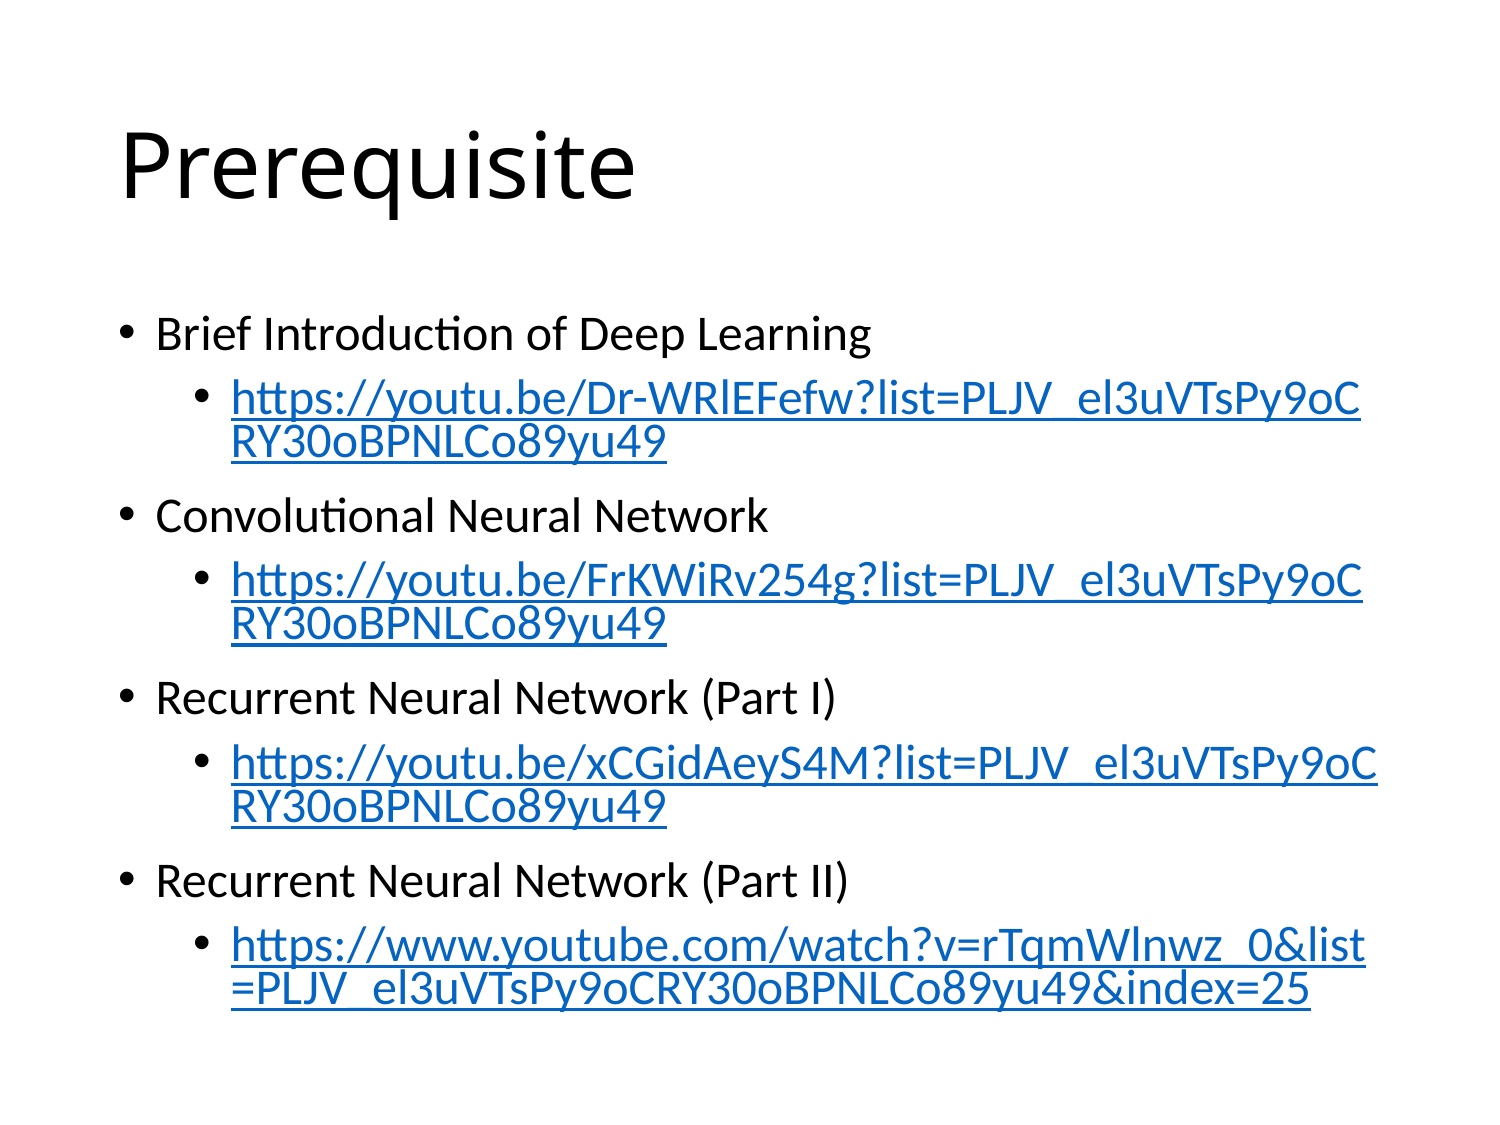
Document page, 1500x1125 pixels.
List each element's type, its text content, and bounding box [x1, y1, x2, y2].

list Brief Introduction of Deep Learning https://youtu.be/Dr-WRlEFefw?list=PLJV_el3uVTsPy9oCRY30oBPNLCo89yu49 Convolutional Neural Network https://youtu.be/FrKWiRv254g?list=PLJV_el3uVTsPy9oCRY30oBPNLCo89yu49 Recurrent Neural Network (Part I) https://youtu.be/xCGidAeyS4M?list=PLJV_el3uVTsPy9oCRY30oBPNLCo89yu49 Recurrent Neural Network (Part II) https://www.youtube.com/watch?v=rTqmWlnwz_0&list=PLJV_el3uVTsPy9oCRY30oBPNLCo89yu49&index=25 [103, 299, 1397, 1014]
title Prerequisite [103, 59, 1397, 278]
